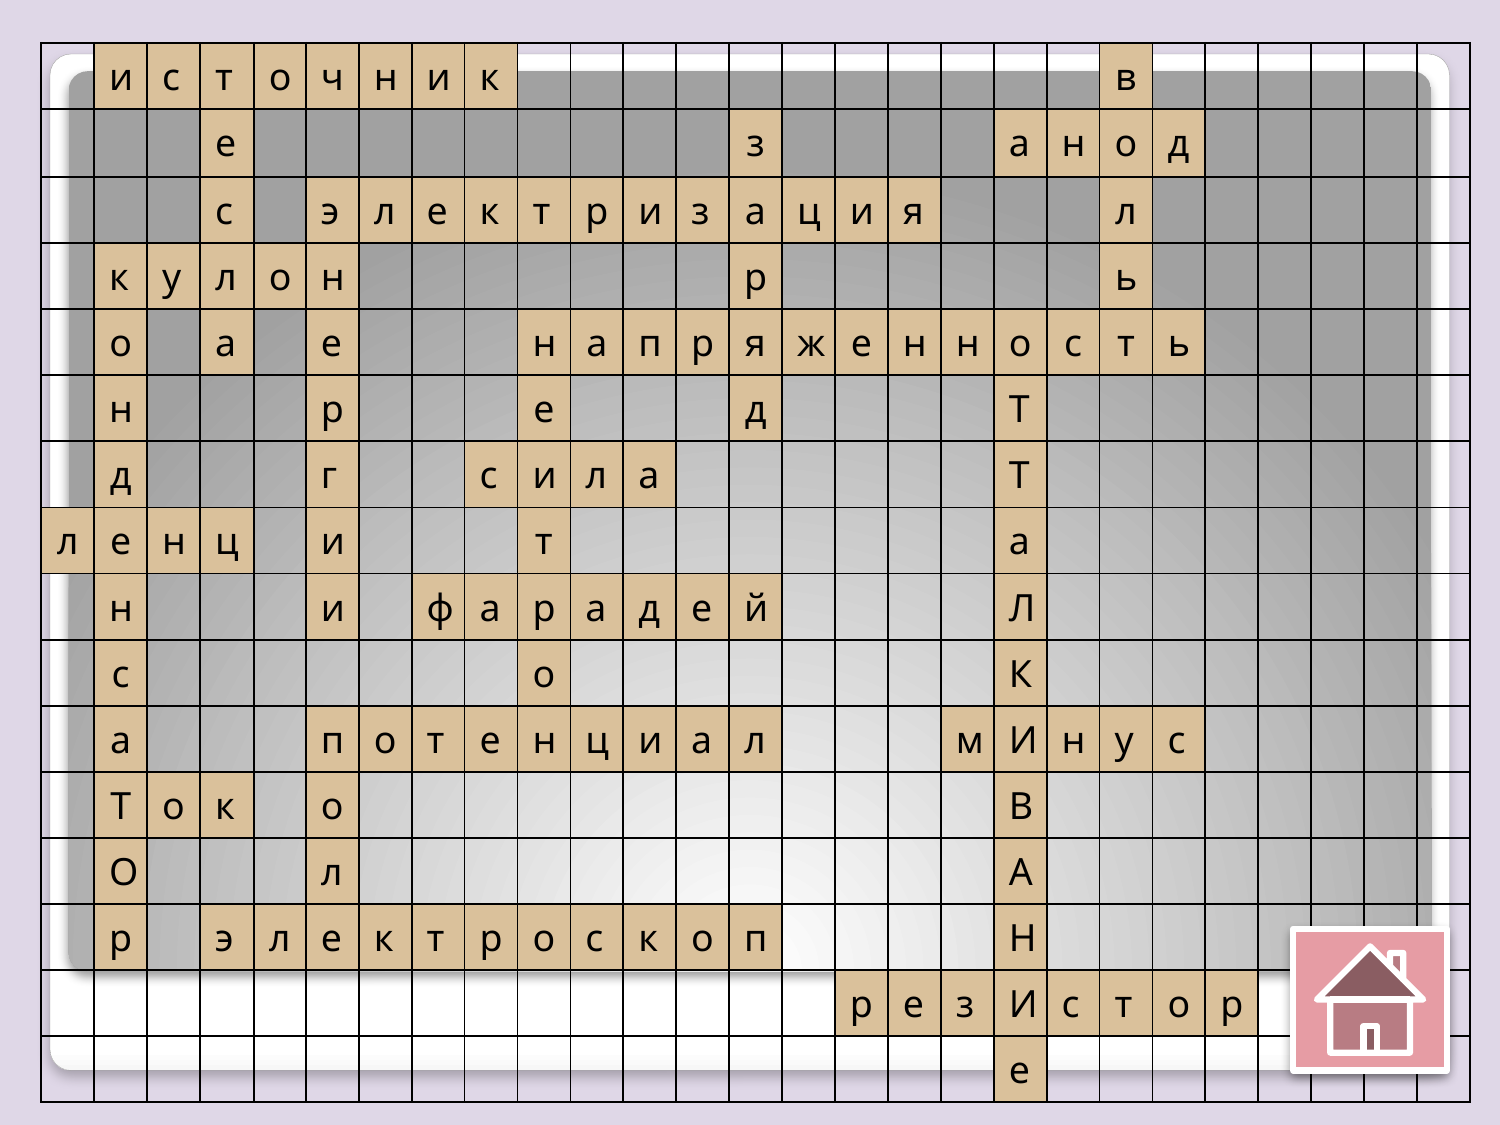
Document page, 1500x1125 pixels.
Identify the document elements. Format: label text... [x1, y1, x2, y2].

table_cell [730, 773, 781, 837]
table_cell [1418, 310, 1469, 374]
table_cell [255, 641, 305, 705]
table_cell [1312, 178, 1363, 242]
table_cell [518, 773, 570, 837]
table_cell [889, 110, 940, 176]
table_cell д [1153, 110, 1204, 176]
table_cell [1206, 110, 1257, 176]
table_cell с [571, 905, 622, 969]
table_header [1153, 44, 1204, 108]
table_cell а [995, 508, 1046, 573]
table_header к [465, 44, 517, 108]
table_cell п [624, 310, 675, 374]
table_cell р [307, 376, 358, 440]
table_cell [413, 110, 464, 176]
table_cell р [677, 310, 728, 374]
table_header т [201, 44, 253, 108]
table_cell и [624, 707, 675, 771]
table_cell р [465, 905, 517, 969]
table_cell [1259, 707, 1310, 771]
table_cell [1365, 376, 1416, 440]
table_cell о [148, 773, 199, 837]
table_cell [1365, 110, 1416, 176]
table_cell [783, 707, 834, 771]
table_cell [148, 178, 199, 242]
table_cell [1259, 508, 1310, 573]
table_cell [465, 244, 517, 308]
table_cell [942, 244, 993, 308]
table_cell п [730, 905, 781, 969]
table_cell [677, 376, 728, 440]
table_cell [889, 905, 940, 969]
table_cell [307, 110, 358, 176]
table_cell [783, 773, 834, 837]
table_cell н [1048, 110, 1099, 176]
table_cell [1100, 839, 1152, 903]
table_cell [1206, 905, 1257, 969]
table_cell [836, 244, 887, 308]
table_cell [1312, 641, 1363, 705]
table_cell [465, 641, 517, 705]
table_cell н [95, 574, 146, 639]
table_cell [730, 442, 781, 507]
table_header [1048, 44, 1099, 108]
table_cell [148, 310, 199, 374]
table_cell н [148, 508, 199, 573]
table_cell [1048, 244, 1099, 308]
table_cell [677, 971, 728, 1035]
table_cell я [889, 178, 940, 242]
table_cell и [307, 508, 358, 573]
table_cell с [1048, 310, 1099, 374]
table_cell [1153, 773, 1204, 837]
table_cell ц [201, 508, 253, 573]
table_cell [1259, 178, 1310, 242]
table_cell [1418, 110, 1469, 176]
table_cell [255, 310, 305, 374]
table_cell л [255, 905, 305, 969]
table_cell [677, 110, 728, 176]
table_cell [413, 244, 464, 308]
table_cell [942, 1037, 993, 1101]
table_cell [148, 376, 199, 440]
table_cell [1153, 839, 1204, 903]
table_cell [1418, 178, 1469, 242]
table_cell [465, 773, 517, 837]
table_cell [360, 839, 411, 903]
table_cell [1100, 905, 1152, 969]
table_header [624, 44, 675, 108]
table_cell [836, 376, 887, 440]
table_cell а [465, 574, 517, 639]
table_cell [413, 508, 464, 573]
table_cell [677, 641, 728, 705]
table_cell [255, 971, 305, 1035]
table_cell [201, 1037, 253, 1101]
table_cell [1259, 310, 1310, 374]
table_cell [1312, 574, 1363, 639]
table_cell [836, 1037, 887, 1101]
table_cell т [518, 178, 570, 242]
table_cell [42, 707, 93, 771]
table_cell л [307, 839, 358, 903]
table_cell [624, 376, 675, 440]
table_cell [942, 508, 993, 573]
table_cell [413, 442, 464, 507]
table_cell [1418, 442, 1469, 507]
table_cell к [201, 773, 253, 837]
table_cell [1206, 508, 1257, 573]
table_cell [1365, 574, 1416, 639]
table_cell [730, 508, 781, 573]
table_cell [1048, 905, 1099, 969]
table_cell о [255, 244, 305, 308]
table_cell [942, 574, 993, 639]
table_cell е [307, 310, 358, 374]
table_header и [95, 44, 146, 108]
table_cell И [995, 971, 1046, 1035]
table_cell [1048, 1037, 1099, 1101]
table_cell [1153, 574, 1204, 639]
table_cell [1312, 508, 1363, 573]
table_cell [783, 839, 834, 903]
table_cell [889, 1037, 940, 1101]
table_cell у [148, 244, 199, 308]
table_header [571, 44, 622, 108]
table_cell [836, 773, 887, 837]
table_cell [42, 376, 93, 440]
table_cell [942, 839, 993, 903]
table_cell [255, 442, 305, 507]
table_cell [1100, 574, 1152, 639]
table_cell [1312, 773, 1363, 837]
table_cell [1418, 905, 1469, 969]
table_cell Т [995, 376, 1046, 440]
table_cell [1153, 376, 1204, 440]
table_cell а [677, 707, 728, 771]
table_cell О [95, 839, 146, 903]
table_cell ц [571, 707, 622, 771]
table_cell ь [1100, 244, 1152, 308]
table_cell [889, 244, 940, 308]
table_cell ф [413, 574, 464, 639]
table_cell [624, 508, 675, 573]
table_cell [413, 310, 464, 374]
table_cell [1365, 905, 1416, 925]
table_cell [624, 1037, 675, 1101]
table_header в [1100, 44, 1152, 108]
table_cell к [95, 244, 146, 308]
table_cell [624, 839, 675, 903]
table_header с [148, 44, 199, 108]
table_cell о [1153, 971, 1204, 1035]
table_cell [1153, 442, 1204, 507]
table_header [1312, 44, 1363, 108]
table_cell [624, 110, 675, 176]
table_cell л [42, 508, 93, 573]
table_cell Н [995, 905, 1046, 969]
table_cell [571, 641, 622, 705]
table_cell [1206, 773, 1257, 837]
table_cell н [942, 310, 993, 374]
table_cell [360, 773, 411, 837]
table_cell о [518, 641, 570, 705]
table_cell [783, 905, 834, 969]
table_cell [465, 376, 517, 440]
table_cell [1048, 442, 1099, 507]
table_cell [1259, 839, 1310, 903]
table_cell [307, 1037, 358, 1101]
table_header и [413, 44, 464, 108]
table_cell В [995, 773, 1046, 837]
table_cell [677, 442, 728, 507]
table_cell а [201, 310, 253, 374]
table_cell [148, 641, 199, 705]
table_cell [942, 442, 993, 507]
table_cell [360, 376, 411, 440]
table_cell [889, 773, 940, 837]
table_cell [889, 839, 940, 903]
table_cell [677, 508, 728, 573]
table_cell [1418, 508, 1469, 573]
table_header н [360, 44, 411, 108]
table_cell [148, 905, 199, 969]
table_cell [783, 1037, 834, 1101]
table_cell [1259, 110, 1310, 176]
table_cell [95, 971, 146, 1035]
table_cell [148, 110, 199, 176]
table_cell [1365, 839, 1416, 903]
table_cell [1206, 442, 1257, 507]
table_cell е [307, 905, 358, 969]
table_cell [730, 1037, 781, 1101]
table_cell о [95, 310, 146, 374]
table_cell [571, 971, 622, 1035]
table_cell [307, 971, 358, 1035]
table_cell н [518, 310, 570, 374]
table_cell [1312, 376, 1363, 440]
table_cell л [730, 707, 781, 771]
table_cell л [1100, 178, 1152, 242]
table_cell [624, 244, 675, 308]
table_cell а [730, 178, 781, 242]
table_cell [942, 773, 993, 837]
table_cell н [518, 707, 570, 771]
table_cell [1153, 244, 1204, 308]
table_cell [255, 1037, 305, 1101]
table_cell [836, 905, 887, 969]
table_cell ь [1153, 310, 1204, 374]
table_cell [360, 310, 411, 374]
table_cell [783, 508, 834, 573]
table_cell [571, 244, 622, 308]
table_cell [1048, 508, 1099, 573]
table_cell [42, 178, 93, 242]
table_cell [1456, 971, 1469, 1035]
table_cell и [518, 442, 570, 507]
table_cell [201, 442, 253, 507]
table_cell [1206, 707, 1257, 771]
table_cell д [95, 442, 146, 507]
table_cell н [307, 244, 358, 308]
table_cell [1048, 574, 1099, 639]
table_cell [1365, 508, 1416, 573]
table_header [677, 44, 728, 108]
table_cell е [465, 707, 517, 771]
table_cell [677, 244, 728, 308]
table_cell [836, 707, 887, 771]
table_cell е [518, 376, 570, 440]
table_cell [413, 839, 464, 903]
table_cell К [995, 641, 1046, 705]
table_cell [148, 839, 199, 903]
table_cell [1153, 905, 1204, 969]
table_cell [42, 839, 93, 903]
table_cell [730, 971, 781, 1035]
table_cell [1259, 442, 1310, 507]
table_cell [255, 707, 305, 771]
table_cell т [1100, 971, 1152, 1035]
table_cell [1365, 707, 1416, 771]
table_cell [1206, 1037, 1257, 1101]
table_cell [1206, 178, 1257, 242]
table_cell [201, 971, 253, 1035]
table_cell [836, 839, 887, 903]
table_cell [889, 574, 940, 639]
table_cell с [1153, 707, 1204, 771]
table_cell Л [995, 574, 1046, 639]
table_cell к [624, 905, 675, 969]
table_cell [836, 508, 887, 573]
table_cell а [571, 310, 622, 374]
table_cell [95, 110, 146, 176]
table_cell [413, 1037, 464, 1101]
table_cell л [201, 244, 253, 308]
table_cell [783, 442, 834, 507]
table_cell [1312, 442, 1363, 507]
table_cell с [1048, 971, 1099, 1035]
table_cell [360, 1037, 411, 1101]
table_cell [1206, 244, 1257, 308]
table_cell [42, 442, 93, 507]
table_cell [1206, 310, 1257, 374]
table_cell [1418, 839, 1469, 903]
table_cell [518, 839, 570, 903]
table_cell [1048, 839, 1099, 903]
table_cell [42, 110, 93, 176]
table_cell к [465, 178, 517, 242]
table_cell [1100, 1037, 1152, 1101]
table_cell [255, 178, 305, 242]
table_cell [1206, 839, 1257, 903]
table_cell с [465, 442, 517, 507]
table_cell э [307, 178, 358, 242]
table_cell [1259, 641, 1310, 705]
table_cell [1365, 773, 1416, 837]
table_cell [889, 707, 940, 771]
table_cell с [95, 641, 146, 705]
table_cell [783, 376, 834, 440]
table_header [42, 44, 93, 108]
table_cell [783, 574, 834, 639]
table_header [942, 44, 993, 108]
table_cell [1259, 574, 1310, 639]
table_cell е [677, 574, 728, 639]
table_cell д [624, 574, 675, 639]
table_cell [255, 773, 305, 837]
table_cell [42, 574, 93, 639]
table_cell [1259, 1037, 1310, 1101]
table_cell [201, 839, 253, 903]
table_cell [783, 110, 834, 176]
table_header [730, 44, 781, 108]
table_cell [889, 508, 940, 573]
table_header [1365, 44, 1416, 108]
table_cell [624, 641, 675, 705]
table_header [1259, 44, 1310, 108]
table_cell [836, 574, 887, 639]
table_cell [42, 905, 93, 969]
table_cell [1418, 244, 1469, 308]
table_cell [1206, 574, 1257, 639]
table_cell [1048, 376, 1099, 440]
table_cell [942, 110, 993, 176]
table_cell [1259, 376, 1310, 440]
table_cell ж [783, 310, 834, 374]
table_cell ц [783, 178, 834, 242]
table_cell [255, 508, 305, 573]
table_cell [571, 376, 622, 440]
table_cell р [730, 244, 781, 308]
table_cell [201, 376, 253, 440]
table_cell [1365, 244, 1416, 308]
table_cell [360, 442, 411, 507]
table_cell р [836, 971, 887, 1035]
table_cell о [360, 707, 411, 771]
table_cell [413, 773, 464, 837]
table_cell [942, 376, 993, 440]
table_cell [1206, 641, 1257, 705]
table_cell [836, 641, 887, 705]
table_cell [518, 971, 570, 1035]
table_cell Т [995, 442, 1046, 507]
table_cell [1100, 376, 1152, 440]
table_cell [255, 376, 305, 440]
table_header [1418, 44, 1469, 108]
table_cell [465, 839, 517, 903]
table_header ч [307, 44, 358, 108]
table_cell [624, 971, 675, 1035]
table_cell д [730, 376, 781, 440]
table_cell [1312, 110, 1363, 176]
table_header [783, 44, 834, 108]
table_cell о [995, 310, 1046, 374]
table_cell [942, 178, 993, 242]
table_cell [677, 1037, 728, 1101]
table_cell р [571, 178, 622, 242]
table_cell т [413, 707, 464, 771]
table_cell [783, 971, 834, 1035]
table_cell [1365, 178, 1416, 242]
table_cell [148, 574, 199, 639]
table_cell [1312, 1085, 1363, 1101]
table_cell [1365, 442, 1416, 507]
table_cell [201, 707, 253, 771]
table_cell [677, 773, 728, 837]
table_cell [201, 641, 253, 705]
table_cell [1153, 641, 1204, 705]
table_cell а [624, 442, 675, 507]
table_header [518, 44, 570, 108]
table_cell и [624, 178, 675, 242]
table_cell [42, 244, 93, 308]
table_cell [1100, 442, 1152, 507]
table_cell [1418, 574, 1469, 639]
table_cell [889, 641, 940, 705]
table_cell о [518, 905, 570, 969]
table_cell [413, 641, 464, 705]
table_cell [465, 971, 517, 1035]
table_cell [995, 178, 1046, 242]
table_cell е [95, 508, 146, 573]
table_cell [730, 641, 781, 705]
table_cell [783, 244, 834, 308]
table_cell й [730, 574, 781, 639]
table_cell [624, 773, 675, 837]
table_cell е [995, 1037, 1046, 1101]
table_cell э [201, 905, 253, 969]
table_cell л [360, 178, 411, 242]
table_cell е [836, 310, 887, 374]
table_cell [42, 773, 93, 837]
table_cell [465, 508, 517, 573]
table_cell [1418, 376, 1469, 440]
table_cell [307, 641, 358, 705]
table_cell с [201, 178, 253, 242]
table_cell [465, 1037, 517, 1101]
table_cell р [518, 574, 570, 639]
table_cell [201, 574, 253, 639]
table_cell [465, 110, 517, 176]
table_cell [836, 442, 887, 507]
table_cell [42, 1037, 93, 1101]
table_cell [360, 508, 411, 573]
table_cell [571, 110, 622, 176]
table_cell [1153, 1037, 1204, 1101]
table_cell А [995, 839, 1046, 903]
table_header [995, 44, 1046, 108]
table_cell [413, 971, 464, 1035]
table_cell н [889, 310, 940, 374]
table_cell [1418, 773, 1469, 837]
table_cell [148, 707, 199, 771]
table_cell [1418, 707, 1469, 771]
table_cell [360, 641, 411, 705]
table_cell [571, 1037, 622, 1101]
table_cell [1365, 310, 1416, 374]
table_cell н [95, 376, 146, 440]
table_cell т [1100, 310, 1152, 374]
table_cell [42, 971, 93, 1035]
table_cell р [1206, 971, 1257, 1035]
table_cell о [307, 773, 358, 837]
table_cell п [307, 707, 358, 771]
table_cell [1365, 1085, 1416, 1101]
table_cell [677, 839, 728, 903]
table_cell т [413, 905, 464, 969]
table_cell е [201, 110, 253, 176]
table_cell [255, 839, 305, 903]
table_cell [518, 110, 570, 176]
table_cell р [95, 905, 146, 969]
table_cell а [571, 574, 622, 639]
table_cell е [889, 971, 940, 1035]
table_cell [571, 773, 622, 837]
table_cell [360, 574, 411, 639]
table_cell о [1100, 110, 1152, 176]
table_cell и [307, 574, 358, 639]
table_cell [360, 244, 411, 308]
table_cell [360, 971, 411, 1035]
table_cell з [942, 971, 993, 1035]
table_cell [1259, 773, 1310, 837]
table_cell [1312, 310, 1363, 374]
table_header [836, 44, 887, 108]
table_cell [148, 971, 199, 1035]
table_cell [1048, 641, 1099, 705]
table_cell т [518, 508, 570, 573]
table_cell [889, 442, 940, 507]
table_cell з [730, 110, 781, 176]
table_cell л [571, 442, 622, 507]
table_cell [465, 310, 517, 374]
table_cell о [677, 905, 728, 969]
table_cell [836, 110, 887, 176]
table_cell [730, 839, 781, 903]
table_cell [1365, 641, 1416, 705]
table_cell [942, 905, 993, 969]
table_cell у [1100, 707, 1152, 771]
table_cell [1153, 178, 1204, 242]
table_cell [42, 641, 93, 705]
table_cell [1206, 376, 1257, 440]
table_cell [360, 110, 411, 176]
table_cell [1259, 905, 1310, 969]
table_cell И [995, 707, 1046, 771]
table_cell [995, 244, 1046, 308]
table_cell [1312, 707, 1363, 771]
table_cell м [942, 707, 993, 771]
table_cell [95, 178, 146, 242]
text_box [1290, 926, 1450, 1074]
table_cell [783, 641, 834, 705]
table_cell [1048, 178, 1099, 242]
table_cell [95, 1037, 146, 1101]
table_cell з [677, 178, 728, 242]
table_cell к [360, 905, 411, 969]
table_cell [1259, 244, 1310, 308]
table_cell [518, 1037, 570, 1101]
table_cell [518, 244, 570, 308]
table_cell [571, 839, 622, 903]
table_cell [1100, 641, 1152, 705]
table_cell а [95, 707, 146, 771]
table_cell е [413, 178, 464, 242]
table_cell [1418, 641, 1469, 705]
table_cell [42, 310, 93, 374]
table_cell [1312, 905, 1363, 925]
table_cell [942, 641, 993, 705]
table_cell [148, 442, 199, 507]
table_cell [1259, 971, 1284, 1035]
table_cell [255, 110, 305, 176]
table_cell [571, 508, 622, 573]
table_cell н [1048, 707, 1099, 771]
table_cell [1312, 839, 1363, 903]
table_cell [148, 1037, 199, 1101]
table_cell [1153, 508, 1204, 573]
table_cell Т [95, 773, 146, 837]
table_cell и [836, 178, 887, 242]
table_cell [889, 376, 940, 440]
table_cell [413, 376, 464, 440]
table_cell [1418, 1037, 1469, 1101]
table_cell я [730, 310, 781, 374]
table_cell г [307, 442, 358, 507]
table_cell а [995, 110, 1046, 176]
table_cell [1100, 773, 1152, 837]
table_cell [1100, 508, 1152, 573]
table_cell [1048, 773, 1099, 837]
table_header [889, 44, 940, 108]
table_cell [1312, 244, 1363, 308]
table_header [1206, 44, 1257, 108]
table_cell [255, 574, 305, 639]
table_header о [255, 44, 305, 108]
